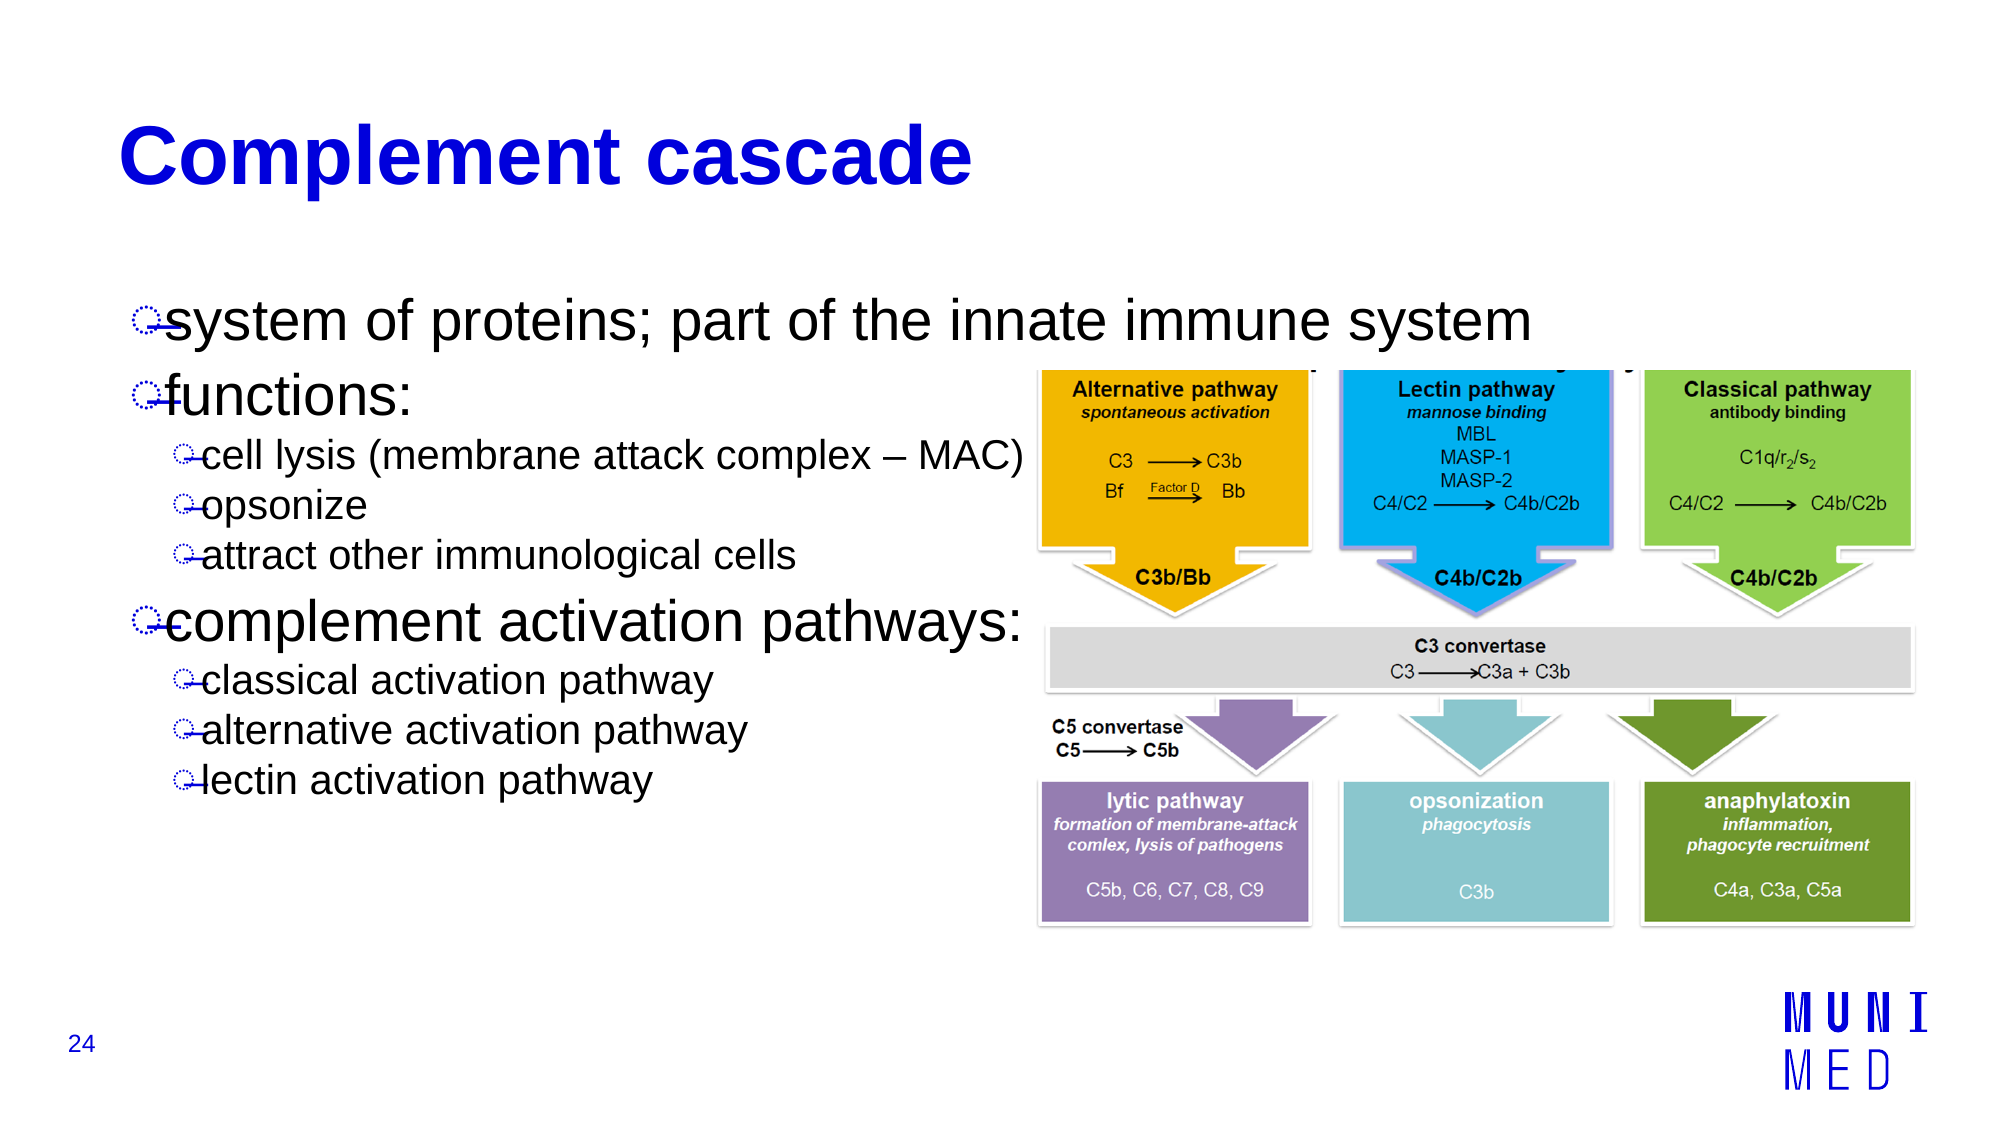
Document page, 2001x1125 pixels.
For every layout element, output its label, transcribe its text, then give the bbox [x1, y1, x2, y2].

picture [1508, 410, 1514, 417]
picture [1545, 386, 1554, 400]
title Complement cascade [118, 118, 1883, 193]
list system of proteins; part of the innate immune system functions: cell lysis (membrane attack complex – MAC) opsonize attract other immunological cells complement activation pathways: classical activation pathway alternative activation pathway lectin activation pathway [118, 277, 1954, 957]
picture [1499, 571, 1507, 576]
picture [1483, 572, 1487, 584]
picture [1517, 386, 1524, 395]
slide_number 24 [67, 1021, 110, 1063]
picture [1454, 571, 1459, 584]
picture [1436, 571, 1447, 584]
picture [1493, 410, 1499, 417]
picture [1035, 369, 1922, 932]
